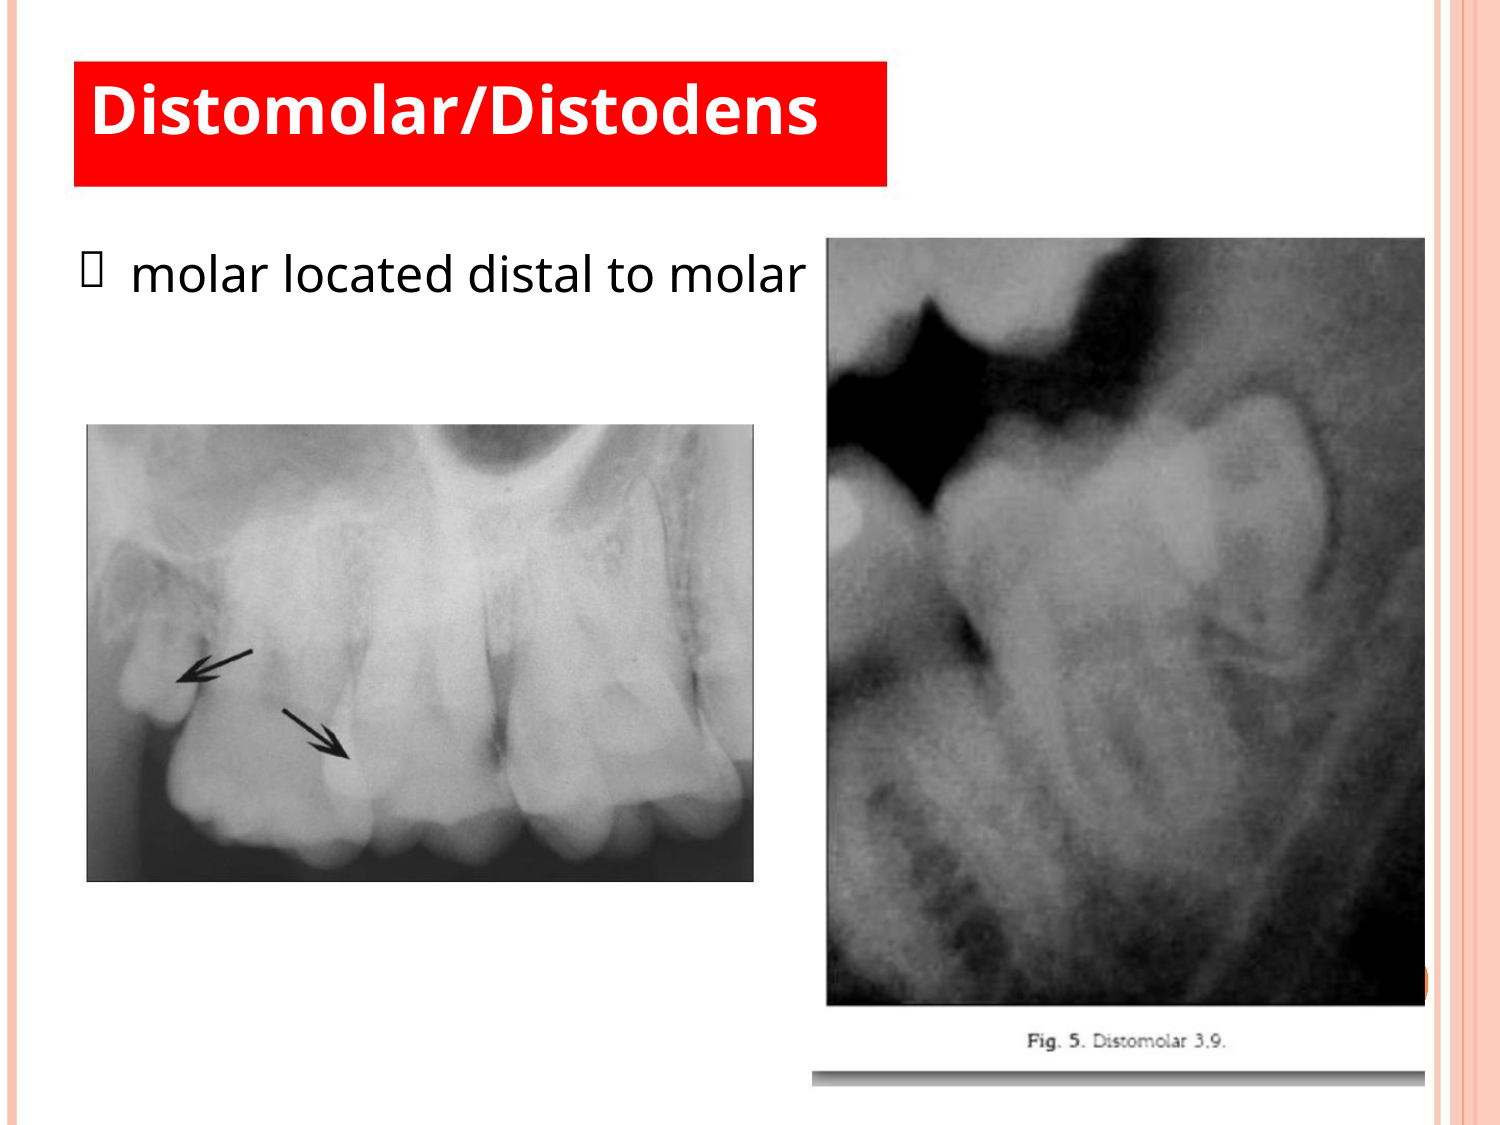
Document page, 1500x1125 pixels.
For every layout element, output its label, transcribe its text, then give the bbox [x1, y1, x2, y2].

text_box molar located distal to molar [130, 250, 896, 378]
text_box  [77, 245, 193, 373]
text_box Distomolar/Distodens [89, 78, 952, 249]
text_box [0, 0, 1500, 1125]
